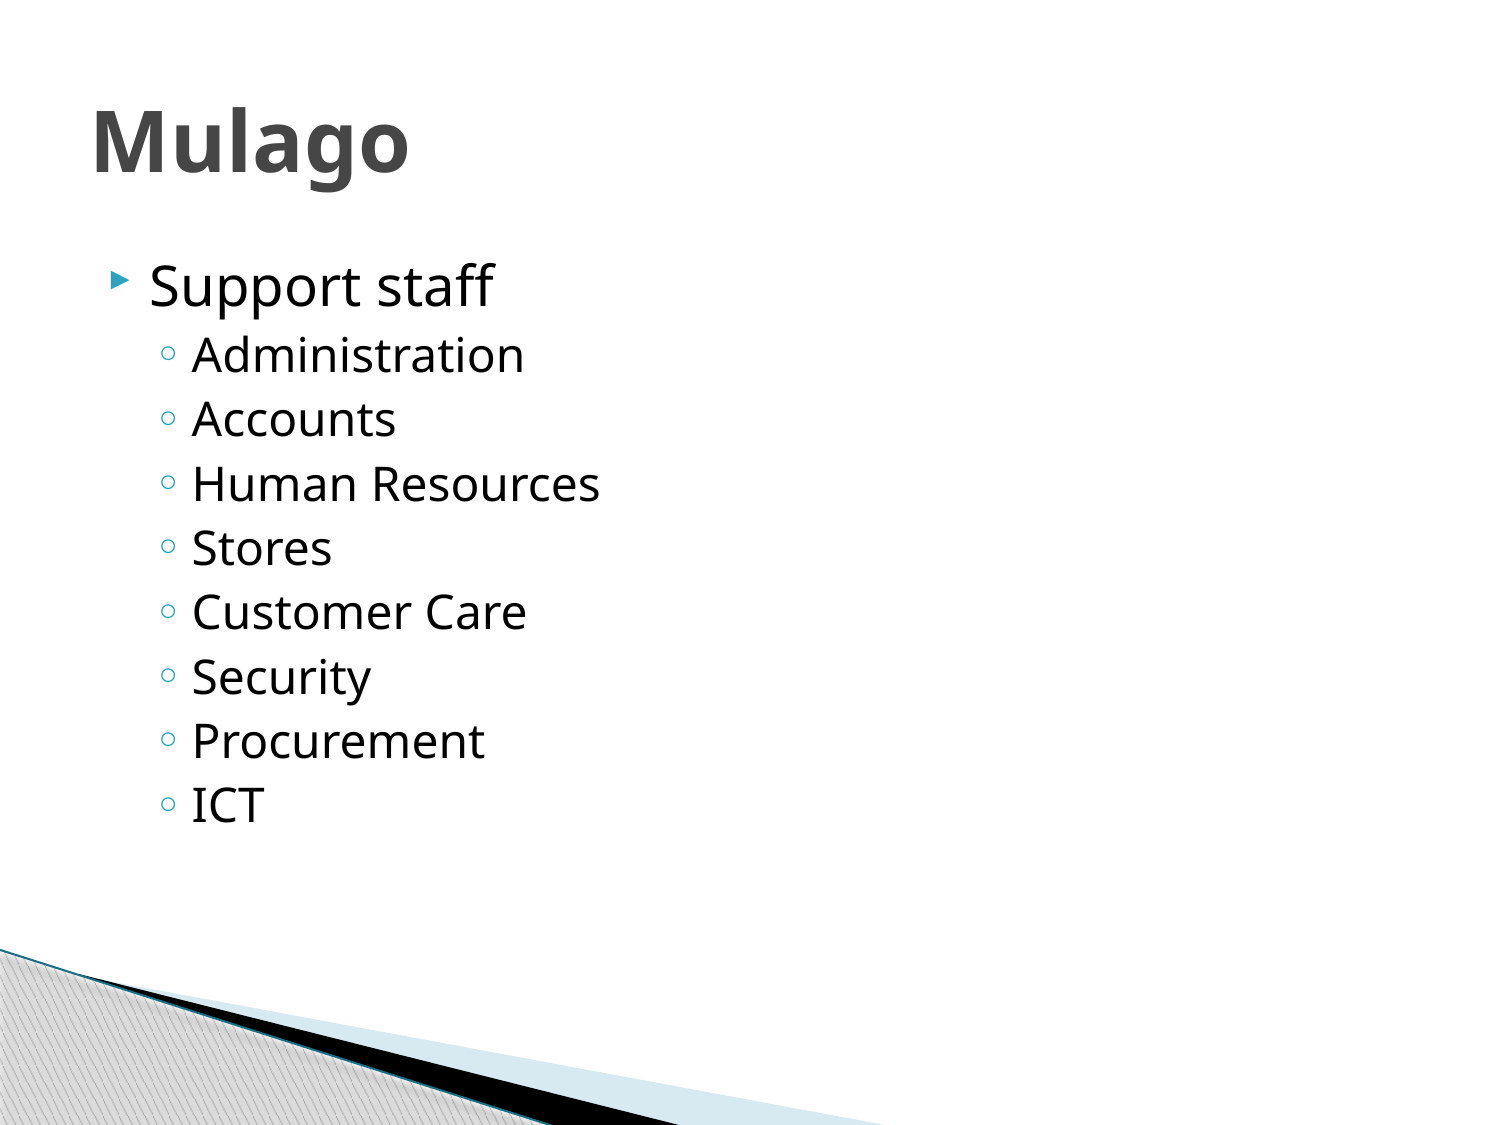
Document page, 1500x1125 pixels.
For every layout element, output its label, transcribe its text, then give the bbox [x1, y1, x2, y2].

list Support staff Administration Accounts Human Resources Stores Customer Care Security Procurement ICT [75, 243, 1425, 986]
title Mulago [75, 45, 1425, 233]
